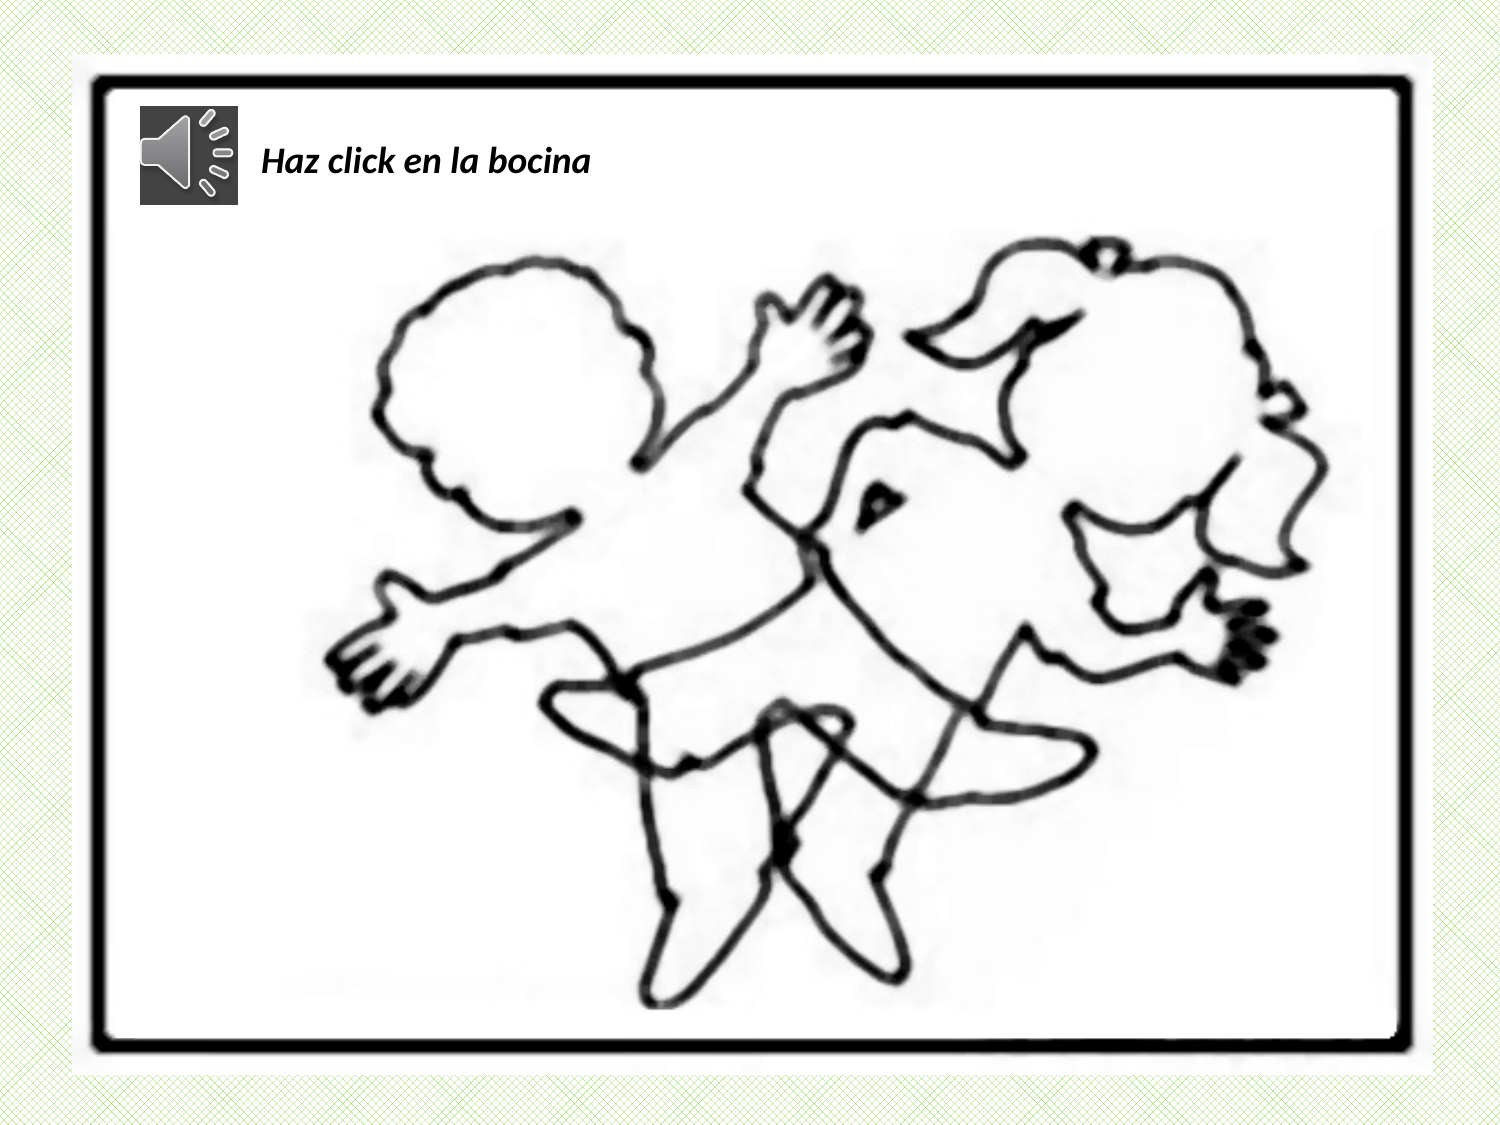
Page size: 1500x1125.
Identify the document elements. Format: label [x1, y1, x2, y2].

picture [72, 54, 1433, 1075]
